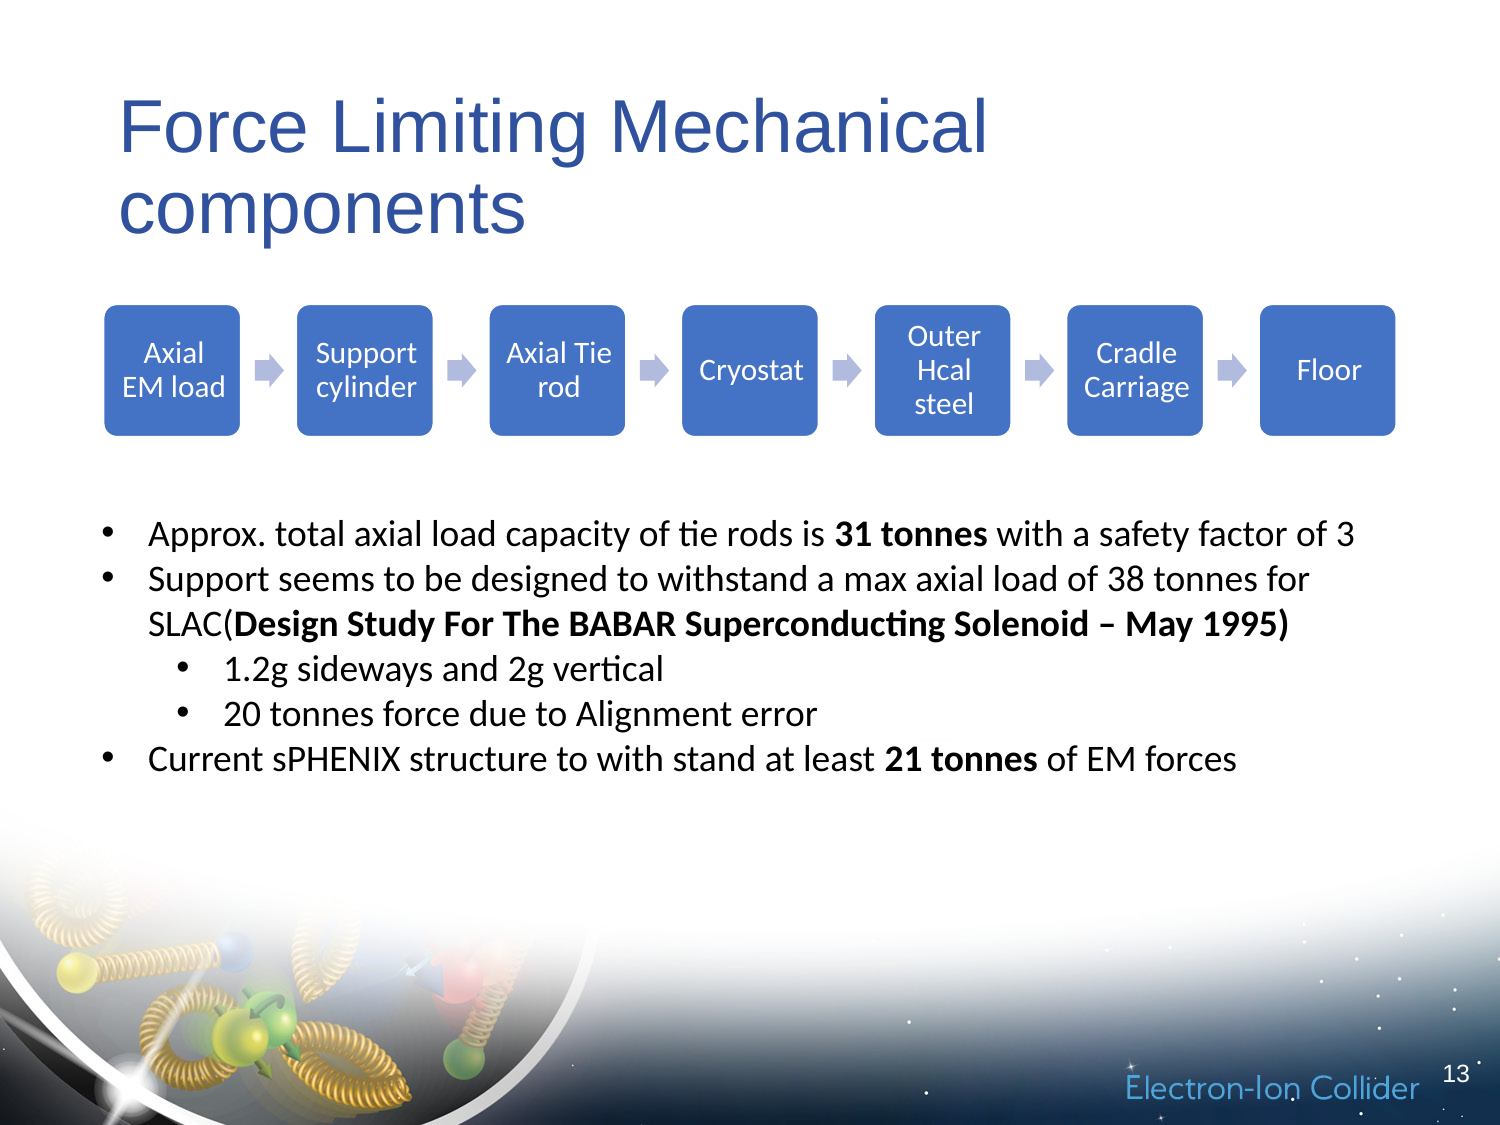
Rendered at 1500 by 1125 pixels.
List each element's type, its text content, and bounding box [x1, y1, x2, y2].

picture [0, 0, 1500, 1125]
slide_number 13 [1147, 1042, 1486, 1103]
title Force Limiting Mechanical components [103, 59, 1414, 278]
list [103, 224, 1397, 516]
text_box Approx. total axial load capacity of tie rods is 31 tonnes with a safety factor of 3 Support seems to be designed to withstand a max axial load of 38 tonnes for SLAC(Design Study For The BABAR Superconducting Solenoid – May 1995) 1.2g sideways and 2g vertical 20 tonnes force due to Alignment error Current sPHENIX structure to with stand at least 21 tonnes of EM forces [86, 501, 1397, 877]
